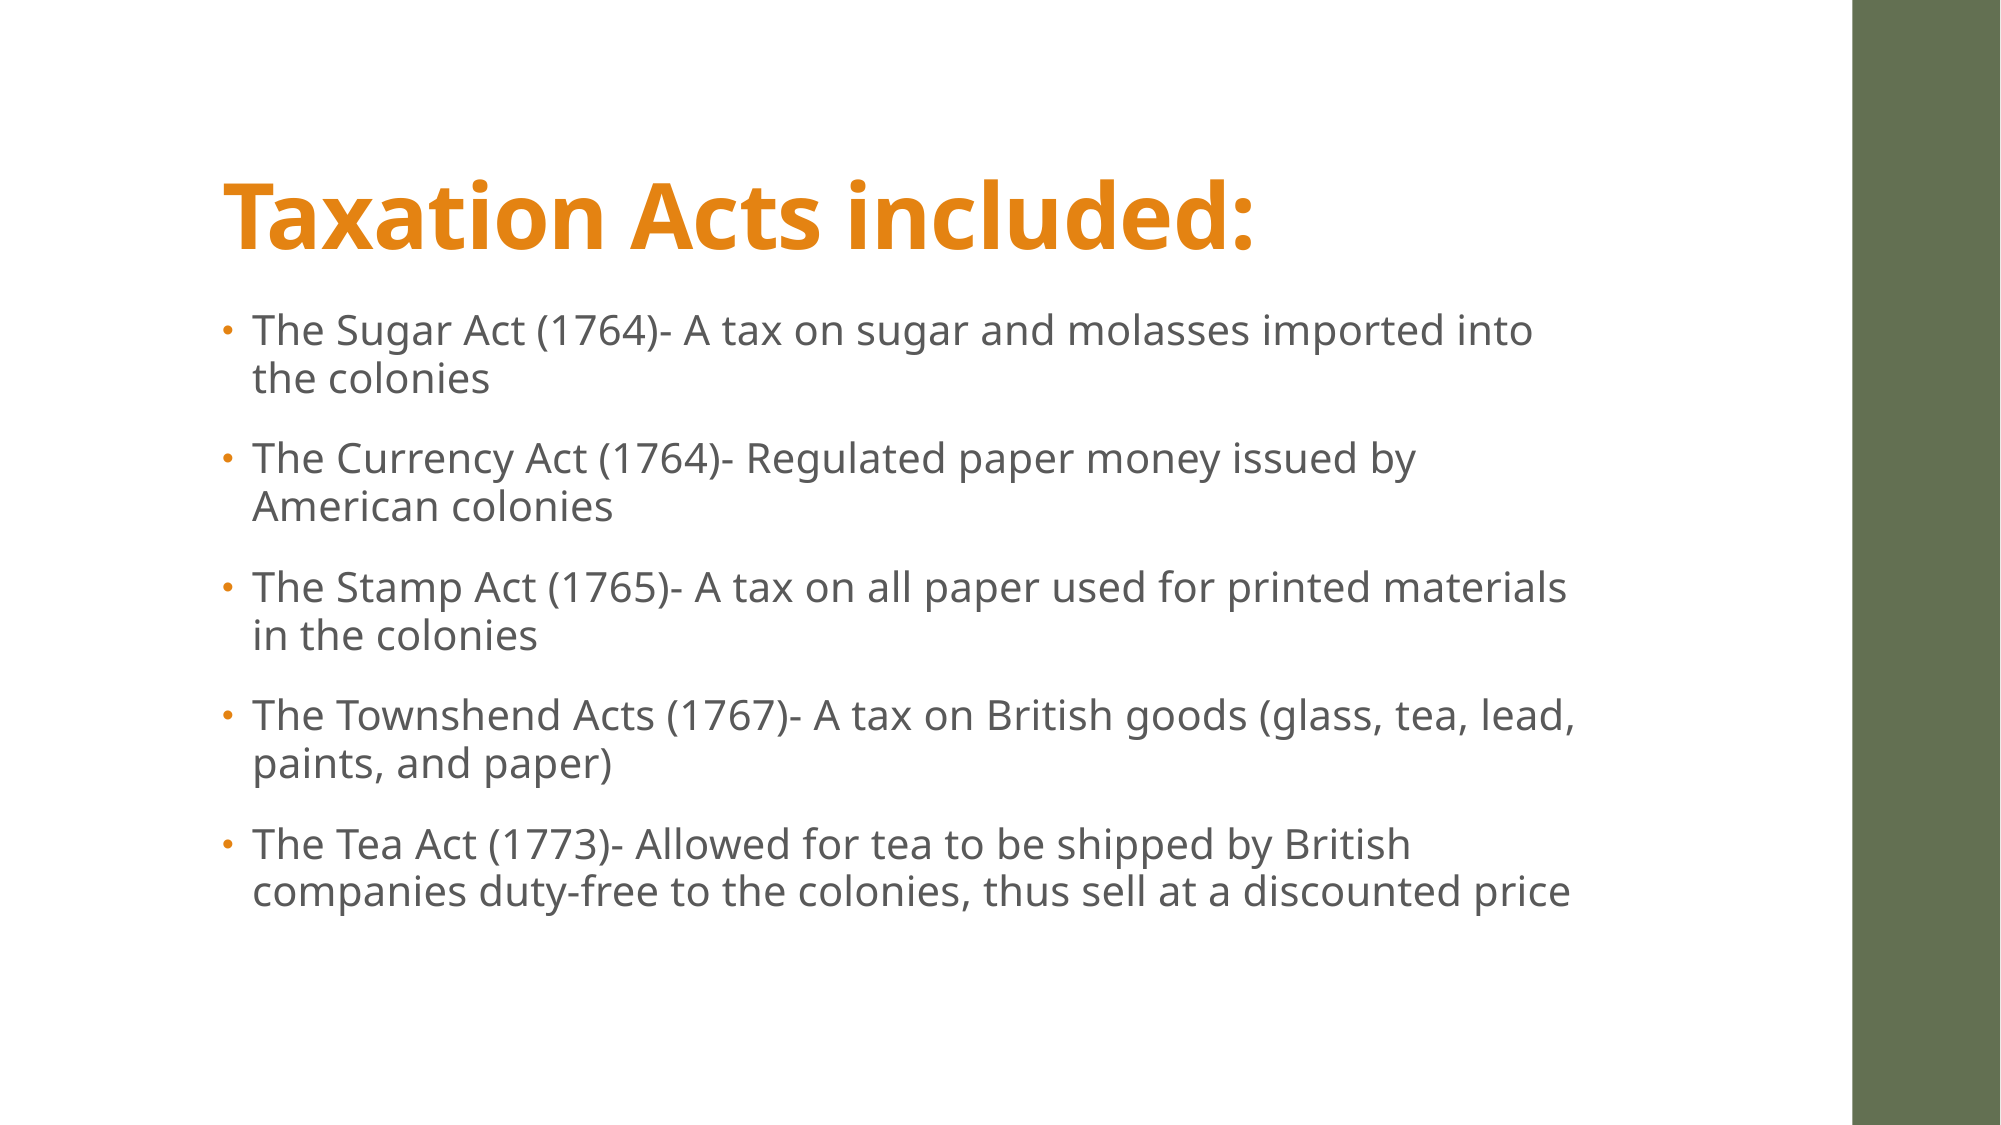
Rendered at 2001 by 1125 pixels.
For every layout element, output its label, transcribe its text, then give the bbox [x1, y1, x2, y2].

title Taxation Acts included: [206, 43, 1797, 278]
list The Sugar Act (1764)- A tax on sugar and molasses imported into the colonies The Currency Act (1764)- Regulated paper money issued by American colonies The Stamp Act (1765)- A tax on all paper used for printed materials in the colonies The Townshend Acts (1767)- A tax on British goods (glass, tea, lead, paints, and paper) The Tea Act (1773)- Allowed for tea to be shipped by British companies duty-free to the colonies, thus sell at a discounted price [206, 299, 1617, 1014]
